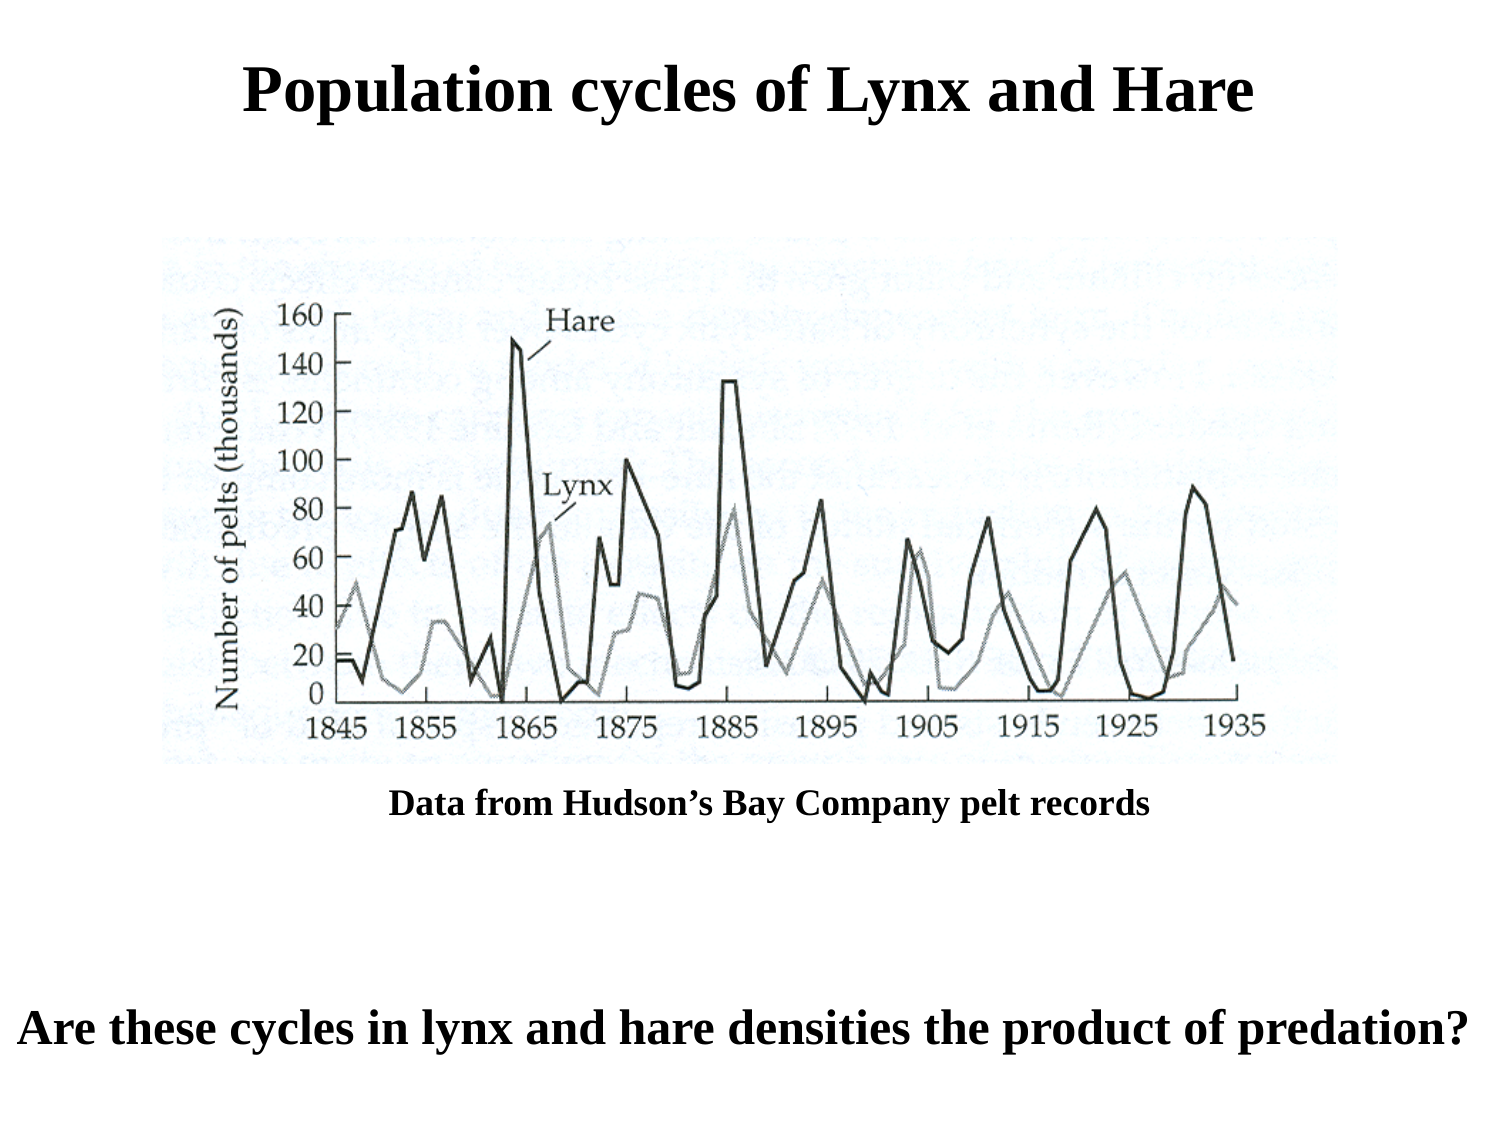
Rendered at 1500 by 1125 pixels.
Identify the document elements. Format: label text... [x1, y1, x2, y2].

text_box Are these cycles in lynx and hare densities the product of predation? [0, 987, 1500, 1063]
text_box Population cycles of Lynx and Hare [0, 37, 1500, 133]
picture [162, 237, 1338, 765]
text_box Data from Hudson’s Bay Company pelt records [373, 773, 1166, 830]
